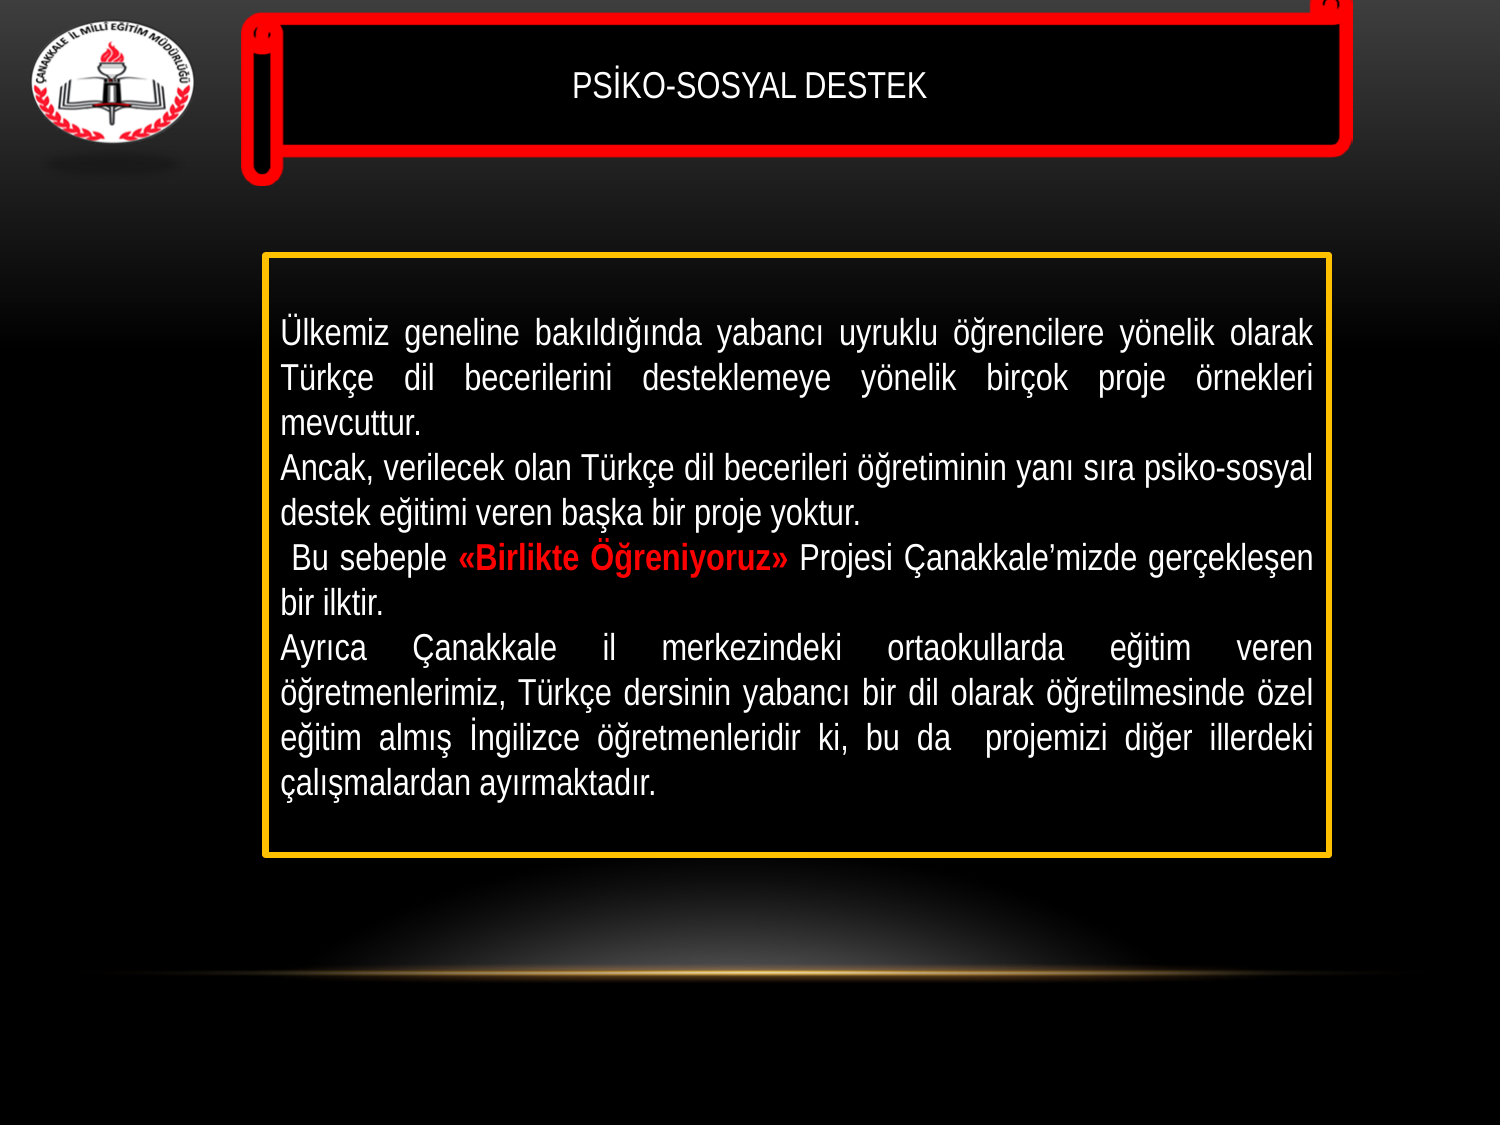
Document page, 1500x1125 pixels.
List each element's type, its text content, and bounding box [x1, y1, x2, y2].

picture [0, 0, 1500, 1125]
text_box Ülkemiz geneline bakıldığında yabancı uyruklu öğrencilere yönelik olarak Türkçe dil becerilerini desteklemeye yönelik birçok proje örnekleri mevcuttur. Ancak, verilecek olan Türkçe dil becerileri öğretiminin yanı sıra psiko-sosyal destek eğitimi veren başka bir proje yoktur. Bu sebeple «Birlikte Öğreniyoruz» Projesi Çanakkale’mizde gerçekleşen bir ilktir. Ayrıca Çanakkale il merkezindeki ortaokullarda eğitim veren öğretmenlerimiz, Türkçe dersinin yabancı bir dil olarak öğretilmesinde özel eğitim almış İngilizce öğretmenleridir ki, bu da projemizi diğer illerdeki çalışmalardan ayırmaktadır. [265, 255, 1329, 856]
